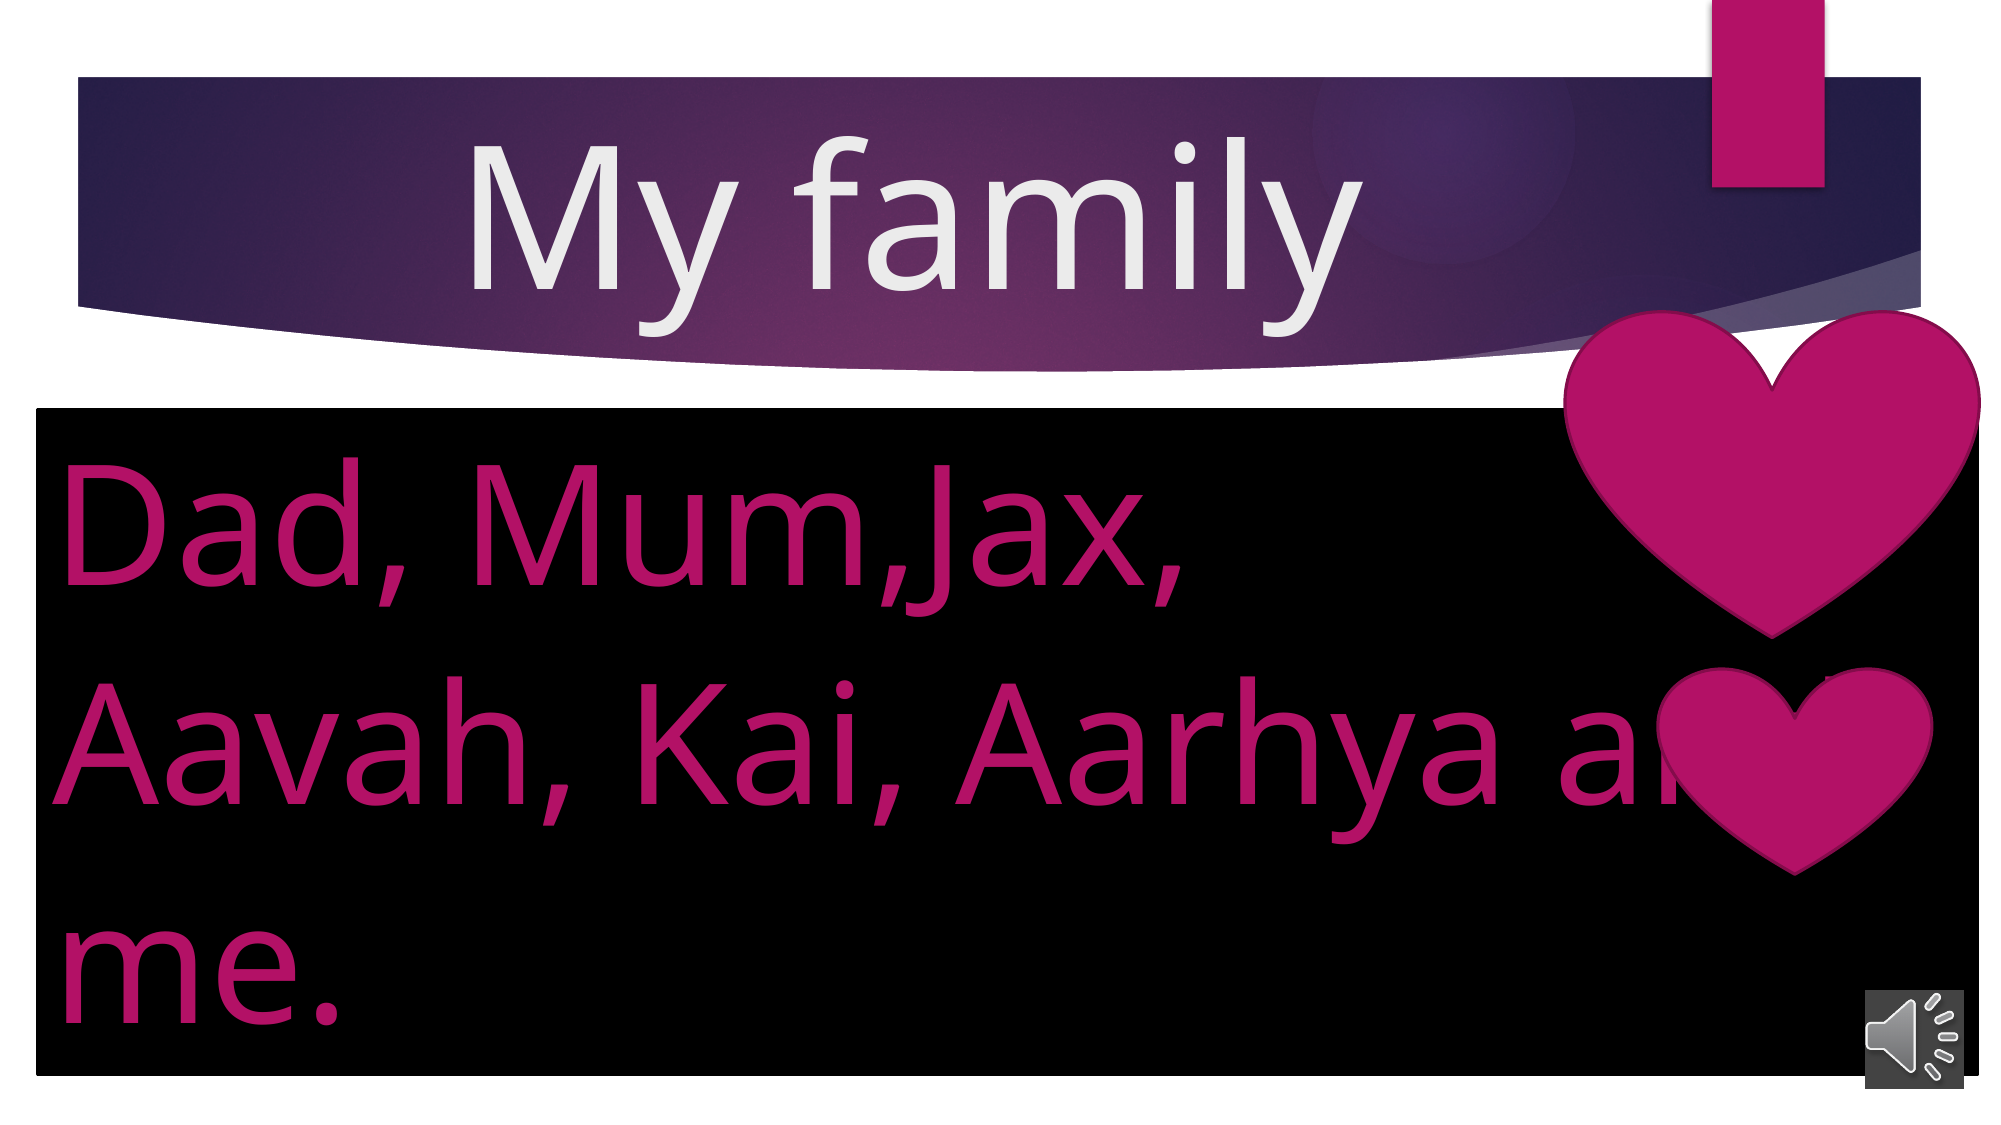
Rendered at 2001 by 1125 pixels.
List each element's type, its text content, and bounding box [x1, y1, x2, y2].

text_box [1656, 667, 1934, 876]
list Dad, Mum,Jax, Aavah, Kai, Aarhya and me. [36, 408, 1979, 1076]
title My family [191, 151, 1629, 268]
text_box [1563, 310, 1981, 639]
picture [1864, 989, 1965, 1090]
